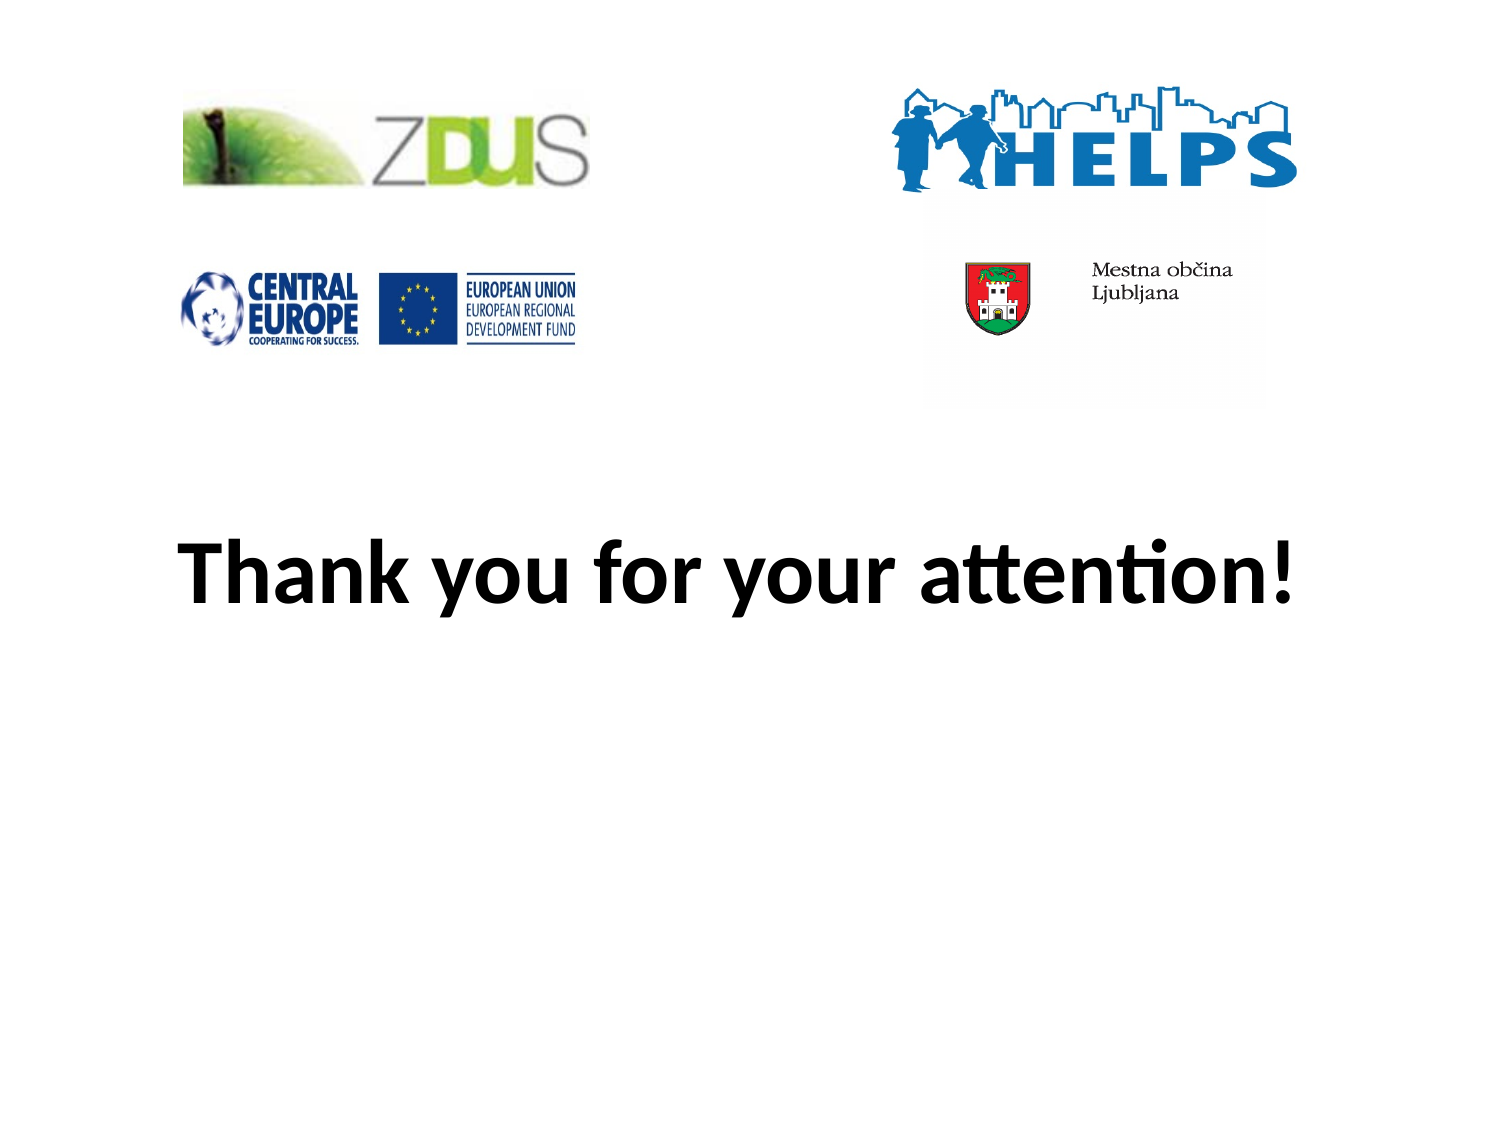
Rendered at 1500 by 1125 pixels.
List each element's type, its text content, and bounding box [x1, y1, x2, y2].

picture [879, 82, 1309, 197]
list Thank you for your attention! [88, 408, 1388, 1005]
picture [167, 255, 590, 362]
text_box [922, 188, 1266, 410]
picture [182, 89, 590, 190]
